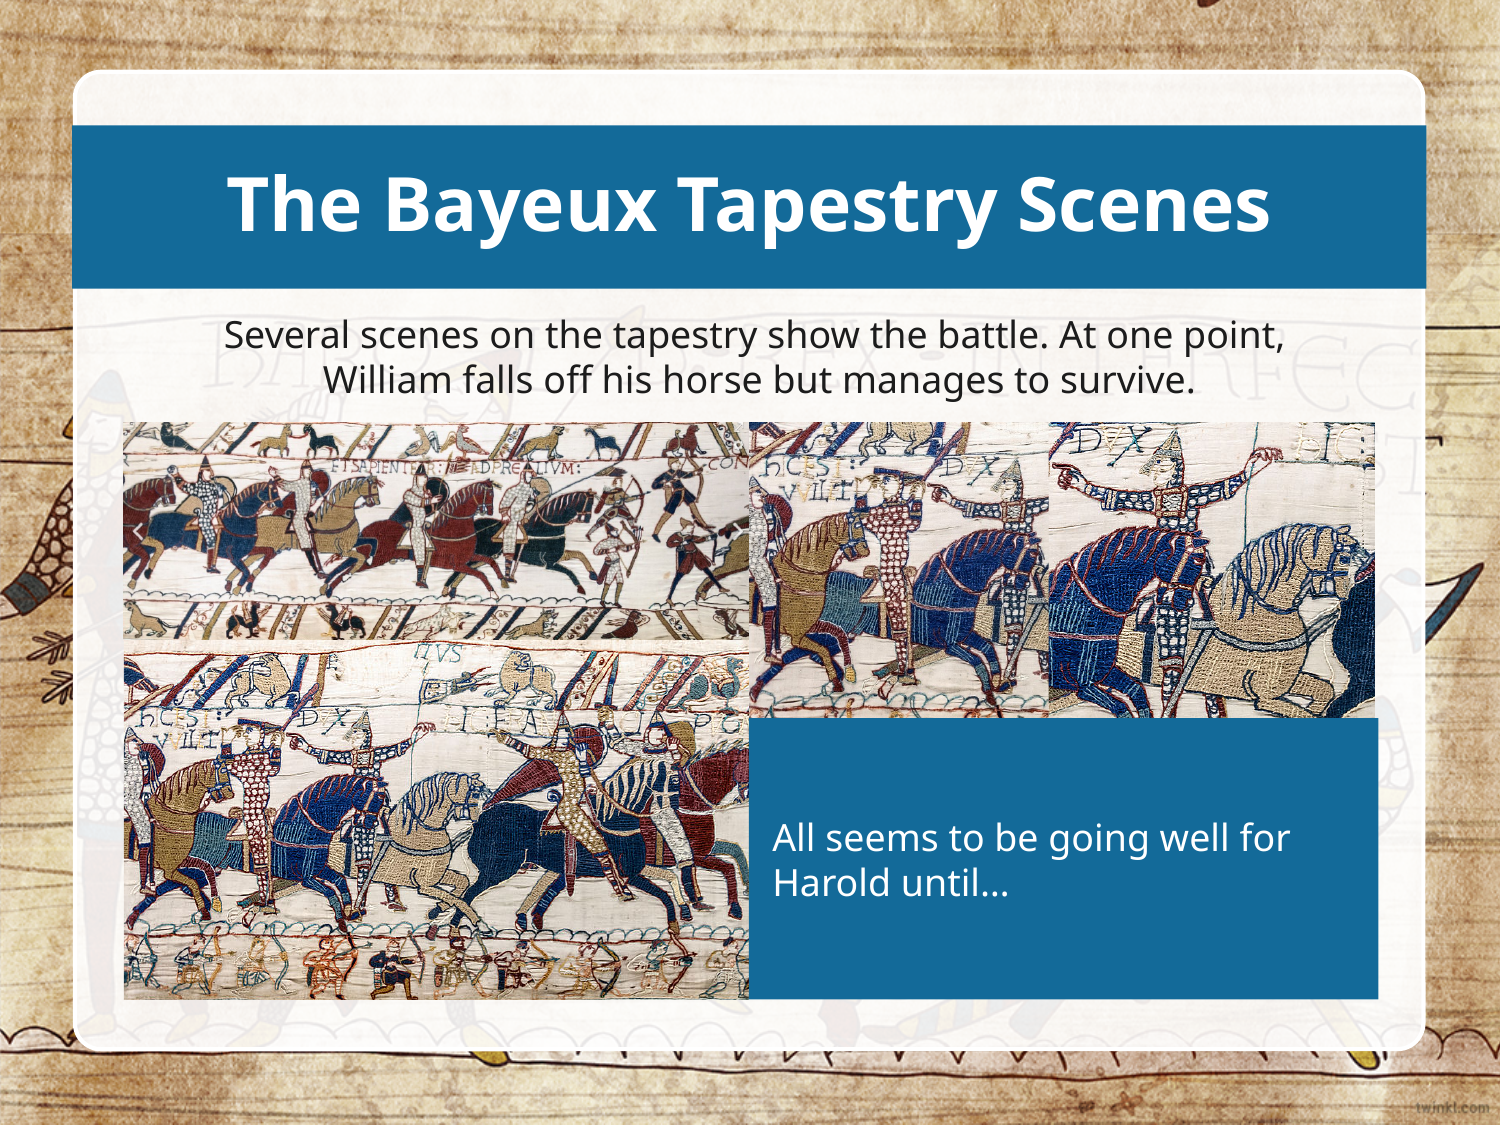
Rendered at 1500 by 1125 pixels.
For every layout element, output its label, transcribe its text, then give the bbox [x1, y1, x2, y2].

text_box All seems to be going well for Harold until… [749, 717, 1379, 1000]
text_box Several scenes on the tapestry show the battle. At one point, William falls off his horse but manages to survive. [123, 310, 1379, 367]
title The Bayeux Tapestry Scenes [70, 123, 1428, 291]
picture [0, 0, 1500, 1125]
